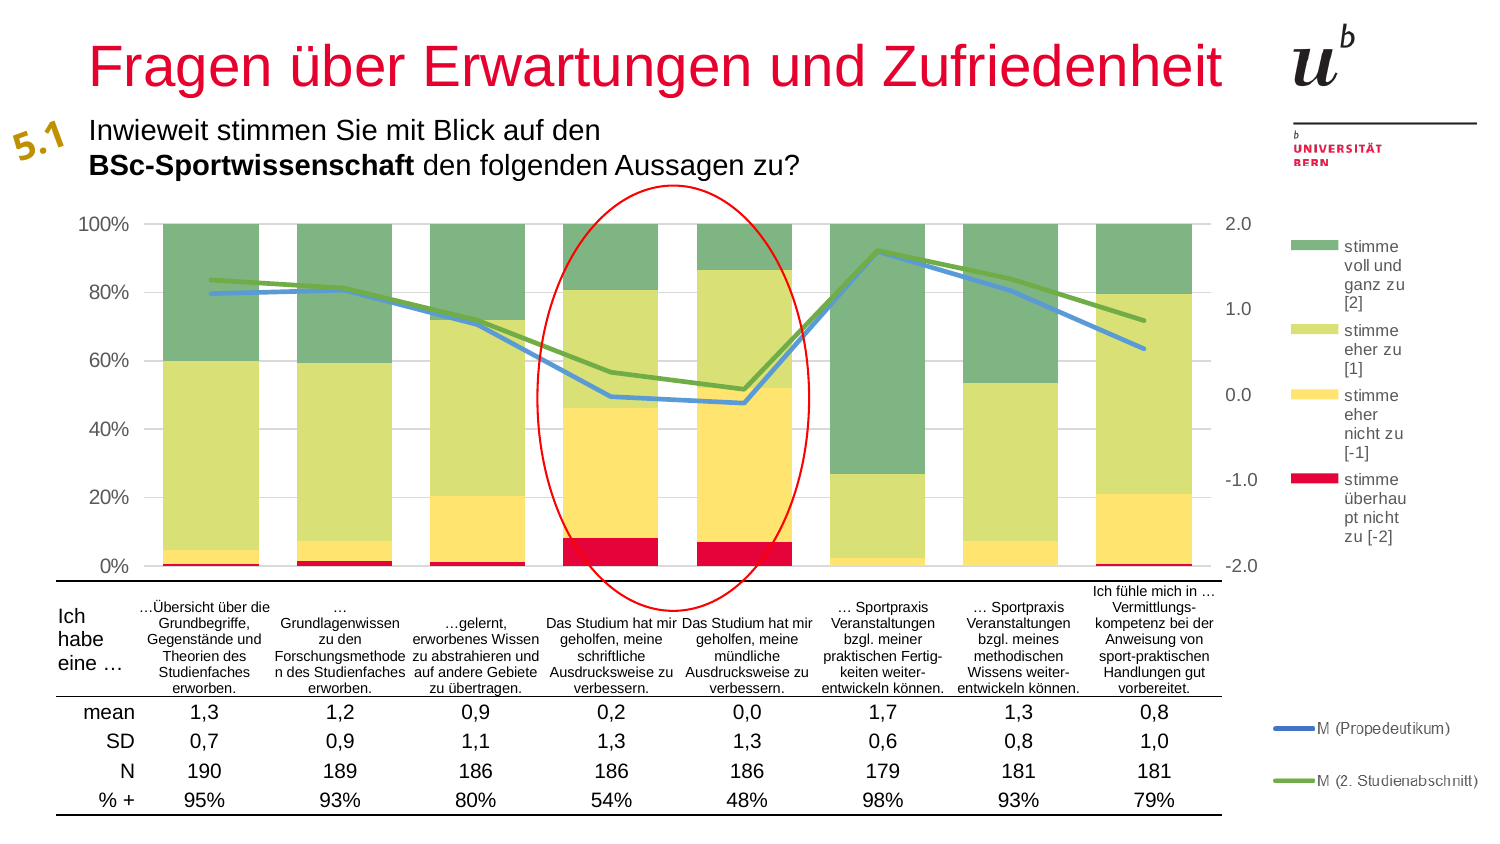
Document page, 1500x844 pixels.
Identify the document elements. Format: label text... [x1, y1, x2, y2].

text_box 5.1 [0, 96, 89, 182]
chart [53, 209, 1440, 596]
table_cell N [56, 756, 137, 785]
table_header … Sportpraxis Veranstaltungen bzgl. meiner praktischen Fertig-keiten weiter-entwickeln können. [815, 596, 951, 696]
list Inwieweit stimmen Sie mit Blick auf den BSc-Sportwissenschaft den folgenden Aussagen zu? [88, 111, 1241, 179]
table_cell 0,0 [679, 697, 815, 726]
table_cell 80% [408, 785, 544, 814]
table_cell 190 [137, 756, 272, 785]
text_box [609, 184, 737, 209]
table_cell 186 [679, 756, 815, 785]
table_header Das Studium hat mir geholfen, meine mündliche Ausdrucksweise zu verbessern. [679, 596, 815, 696]
table_cell mean [56, 697, 137, 726]
table_cell 48% [679, 785, 815, 814]
table_header …Grundlagenwissen zu den Forschungsmethoden des Studienfaches erworben. [272, 596, 408, 696]
table_cell 186 [408, 756, 544, 785]
table_cell 93% [951, 785, 1086, 814]
table_cell 1,3 [544, 726, 679, 756]
table_cell 54% [544, 785, 679, 814]
table_cell 0,7 [137, 726, 272, 756]
table_cell 0,6 [815, 726, 951, 756]
table_cell 1,1 [408, 726, 544, 756]
table_cell 1,0 [1086, 726, 1222, 756]
table_cell 95% [137, 785, 272, 814]
table_header Ich habe eine … [56, 596, 137, 696]
table_cell 181 [951, 756, 1086, 785]
table_header Ich fühle mich in …Vermittlungs-kompetenz bei der Anweisung von sport-praktischen Handlungen gut vorbereitet. [1086, 596, 1222, 696]
table_cell 1,7 [815, 697, 951, 726]
table_cell 179 [815, 756, 951, 785]
table_cell 98% [815, 785, 951, 814]
table_header …gelernt, erworbenes Wissen zu abstrahieren und auf andere Gebiete zu übertragen. [408, 596, 544, 696]
title Fragen über Erwartungen und Zufriedenheit [88, 30, 1241, 98]
table_header Das Studium hat mir geholfen, meine schriftliche Ausdrucksweise zu verbessern. [544, 596, 679, 696]
table_header …Übersicht über die Grundbegriffe, Gegenstände und Theorien des Studienfaches erworben. [137, 596, 272, 696]
table_cell 0,9 [408, 697, 544, 726]
table_cell 0,8 [951, 726, 1086, 756]
table_cell 0,2 [544, 697, 679, 726]
table_header … Sportpraxis Veranstaltungen bzgl. meines methodischen Wissens weiter-entwickeln können. [951, 596, 1086, 696]
table_cell 186 [544, 756, 679, 785]
table_cell 189 [272, 756, 408, 785]
table_cell 79% [1086, 785, 1222, 814]
table_cell 1,2 [272, 697, 408, 726]
table_cell 0,9 [272, 726, 408, 756]
table_cell % + [56, 785, 137, 814]
table_cell 0,8 [1086, 697, 1222, 726]
table_cell 93% [272, 785, 408, 814]
table_cell 1,3 [951, 697, 1086, 726]
text_box [621, 596, 726, 612]
table_cell 181 [1086, 756, 1222, 785]
table_cell 1,3 [679, 726, 815, 756]
table_cell 1,3 [137, 697, 272, 726]
table_cell SD [56, 726, 137, 756]
picture [1257, 717, 1489, 800]
